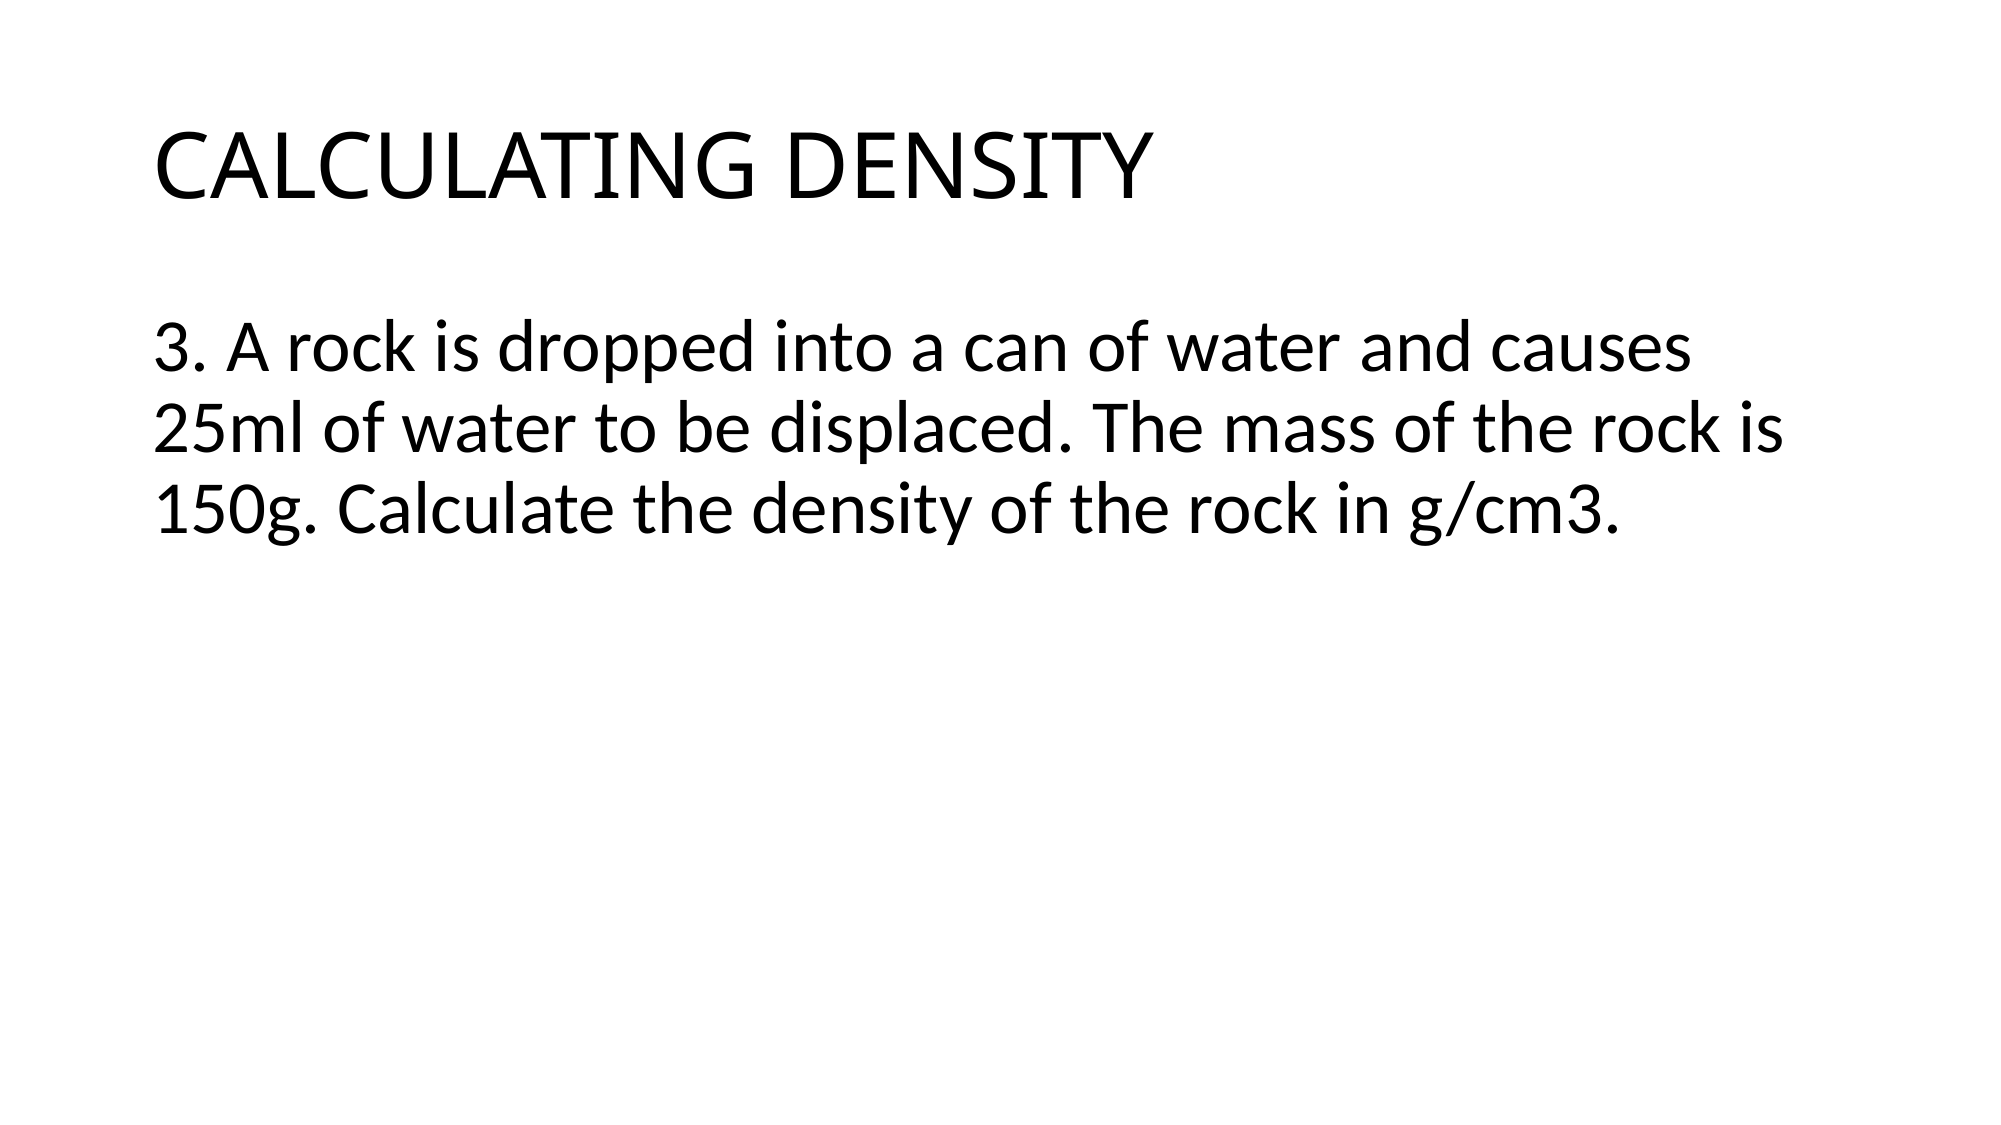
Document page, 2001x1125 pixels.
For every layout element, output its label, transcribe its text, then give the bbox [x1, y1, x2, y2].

title CALCULATING DENSITY [137, 59, 1863, 278]
list 3. A rock is dropped into a can of water and causes 25ml of water to be displaced. The mass of the rock is 150g. Calculate the density of the rock in g/cm3. [137, 299, 1863, 1014]
